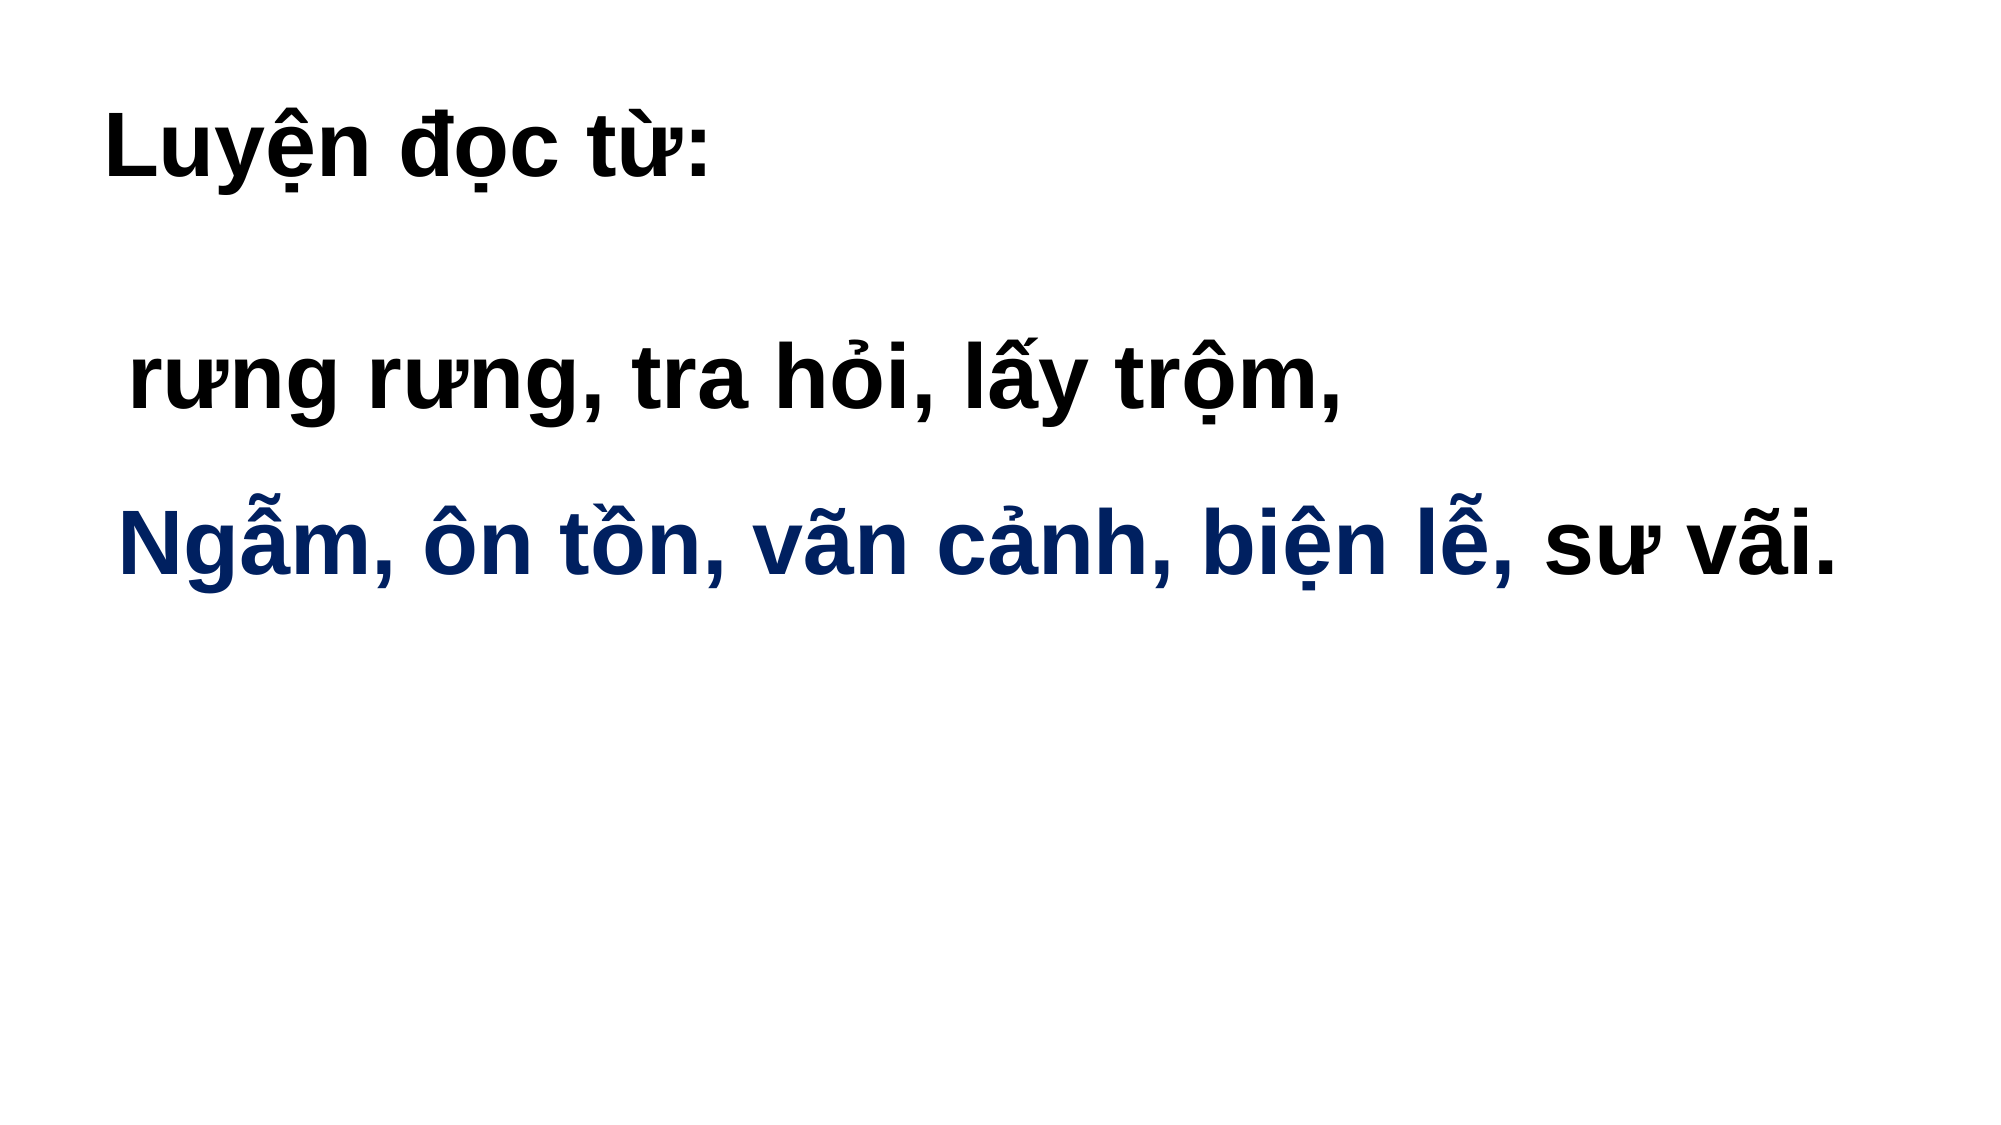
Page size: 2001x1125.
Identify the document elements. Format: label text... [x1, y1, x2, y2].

text_box rưng rưng, tra hỏi, lấy trộm, [112, 309, 1419, 435]
text_box Luyện đọc từ: [88, 77, 730, 202]
text_box Ngẫm, ôn tồn, vãn cảnh, biện lễ, sư vãi. [102, 475, 1919, 601]
